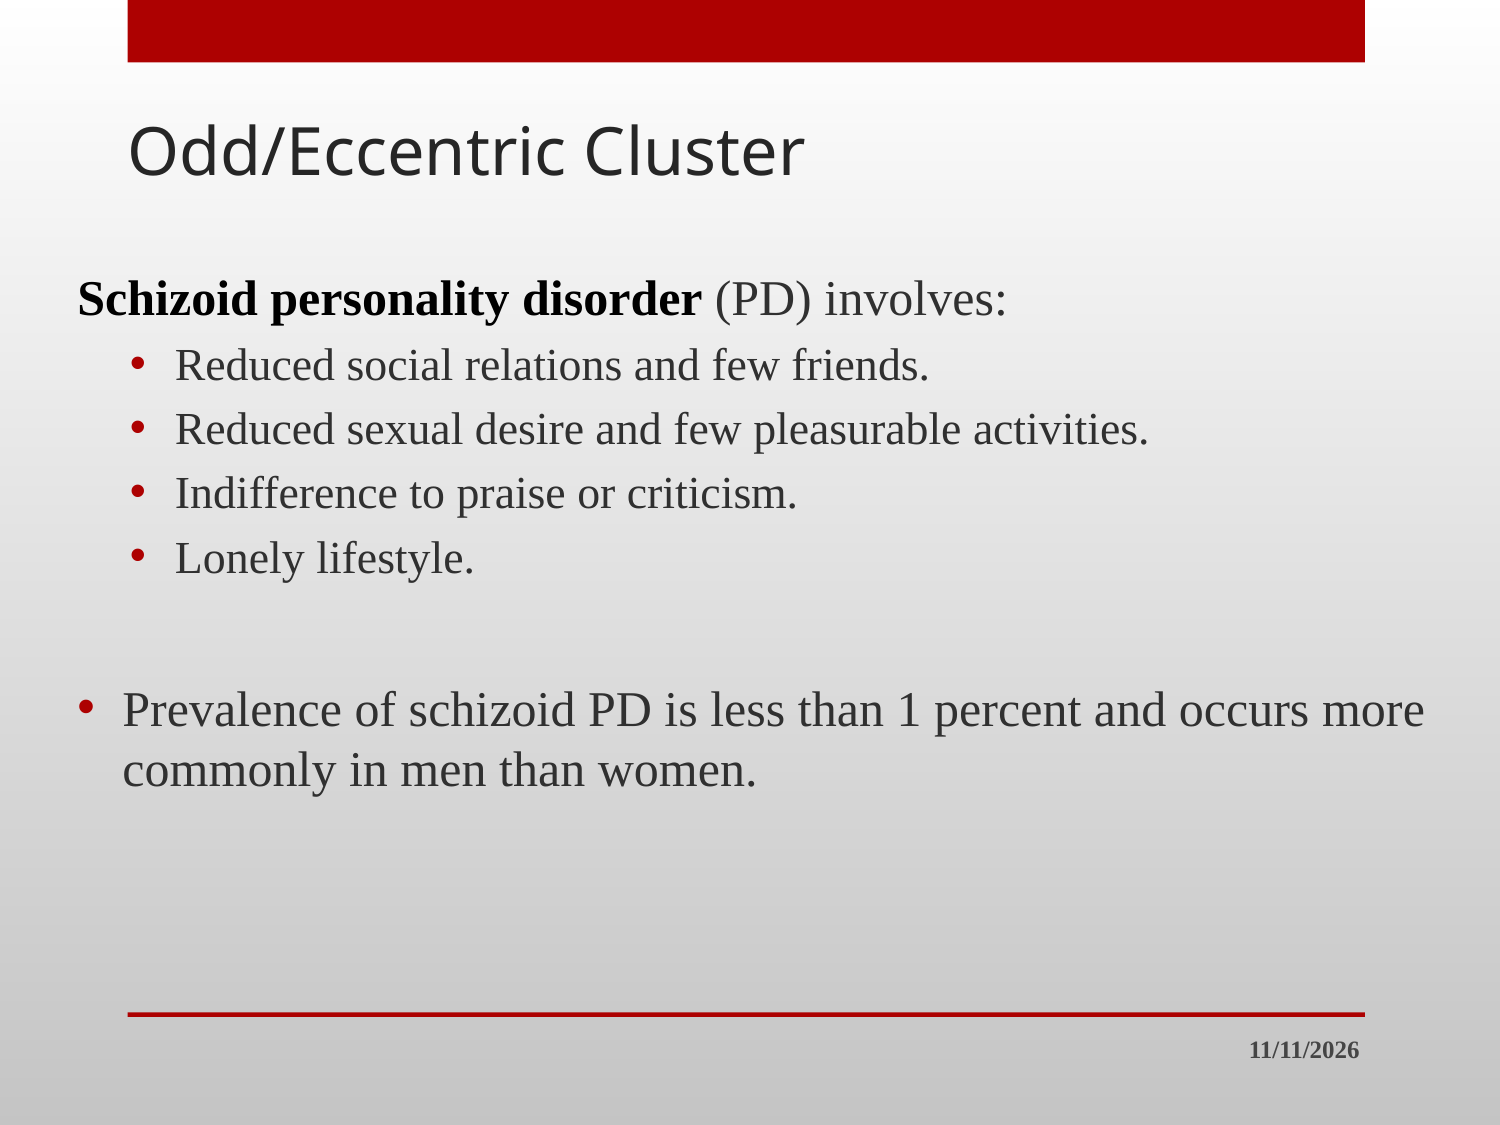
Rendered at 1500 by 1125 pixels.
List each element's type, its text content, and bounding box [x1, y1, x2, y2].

list Schizoid personality disorder (PD) involves: Reduced social relations and few friends. Reduced sexual desire and few pleasurable activities. Indifference to praise or criticism. Lonely lifestyle. Prevalence of schizoid PD is less than 1 percent and occurs more commonly in men than women. [62, 224, 1450, 838]
title Odd/Eccentric Cluster [112, 76, 1388, 197]
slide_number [1025, 1018, 1375, 1079]
